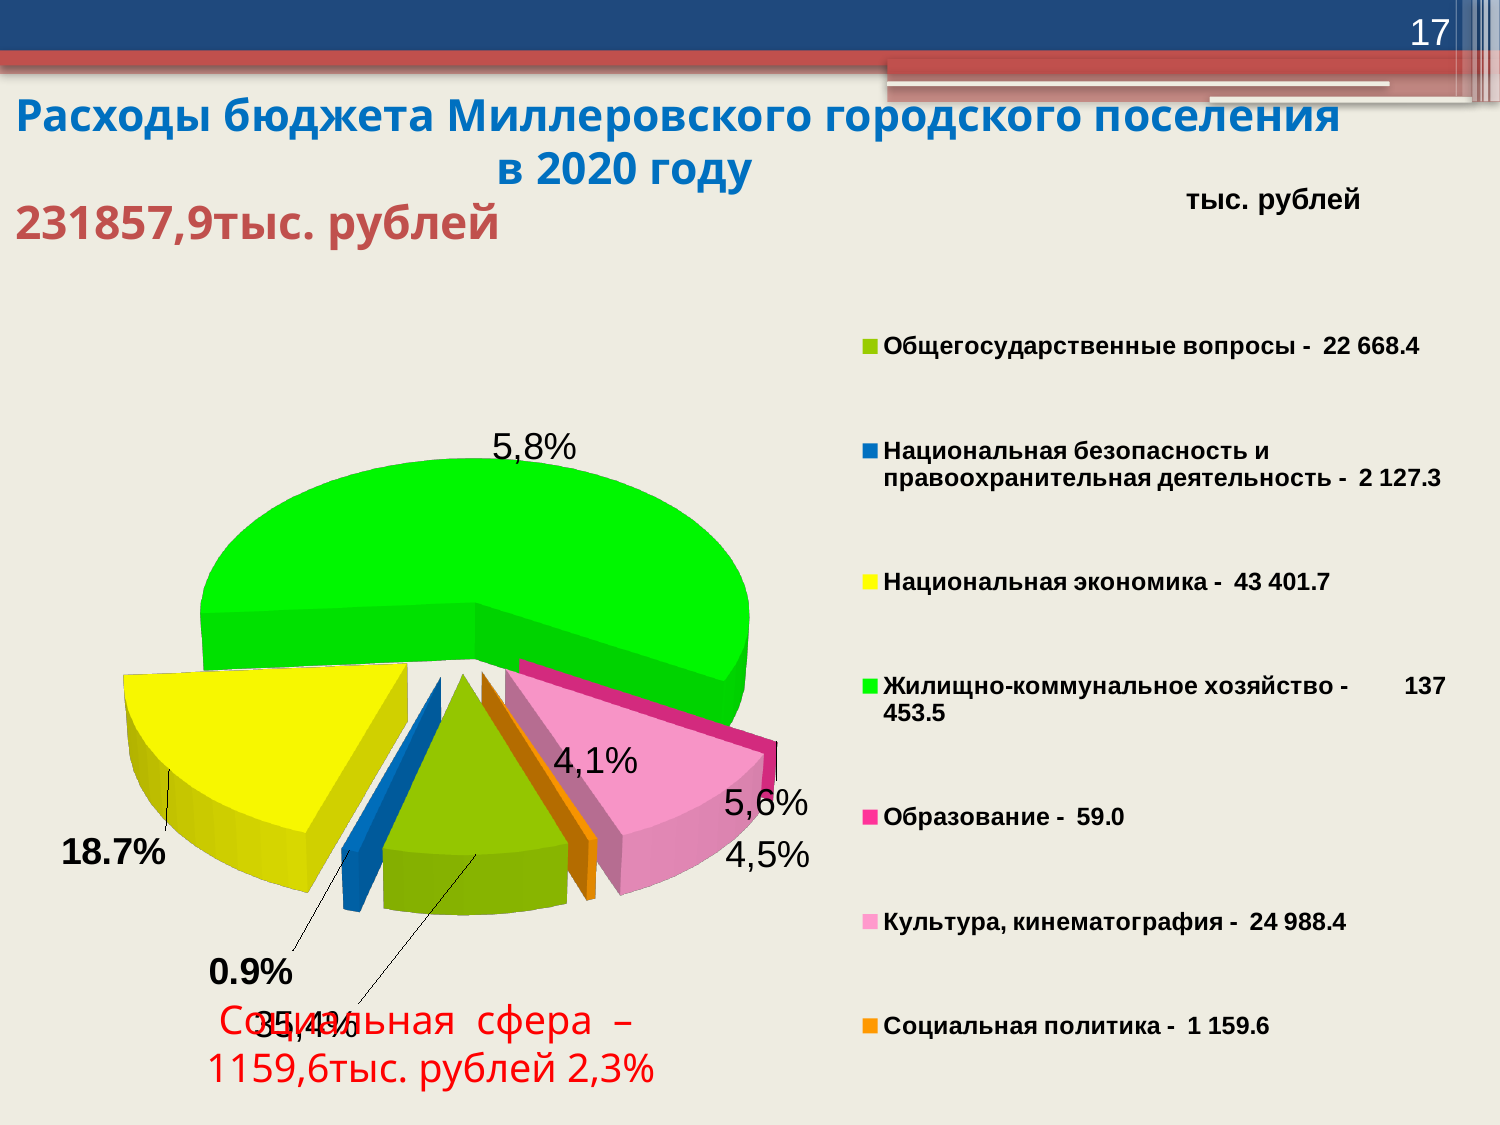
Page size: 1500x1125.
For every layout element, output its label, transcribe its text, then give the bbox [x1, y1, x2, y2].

text_box тыс. рублей [1092, 172, 1377, 223]
slide_number 17 [1340, 0, 1466, 61]
chart [8, 255, 1483, 1125]
title Расходы бюджета Миллеровского городского поселения в 2020 году 231857,9тыс. рублей [0, 77, 1500, 259]
text_box [950, 42, 1447, 81]
